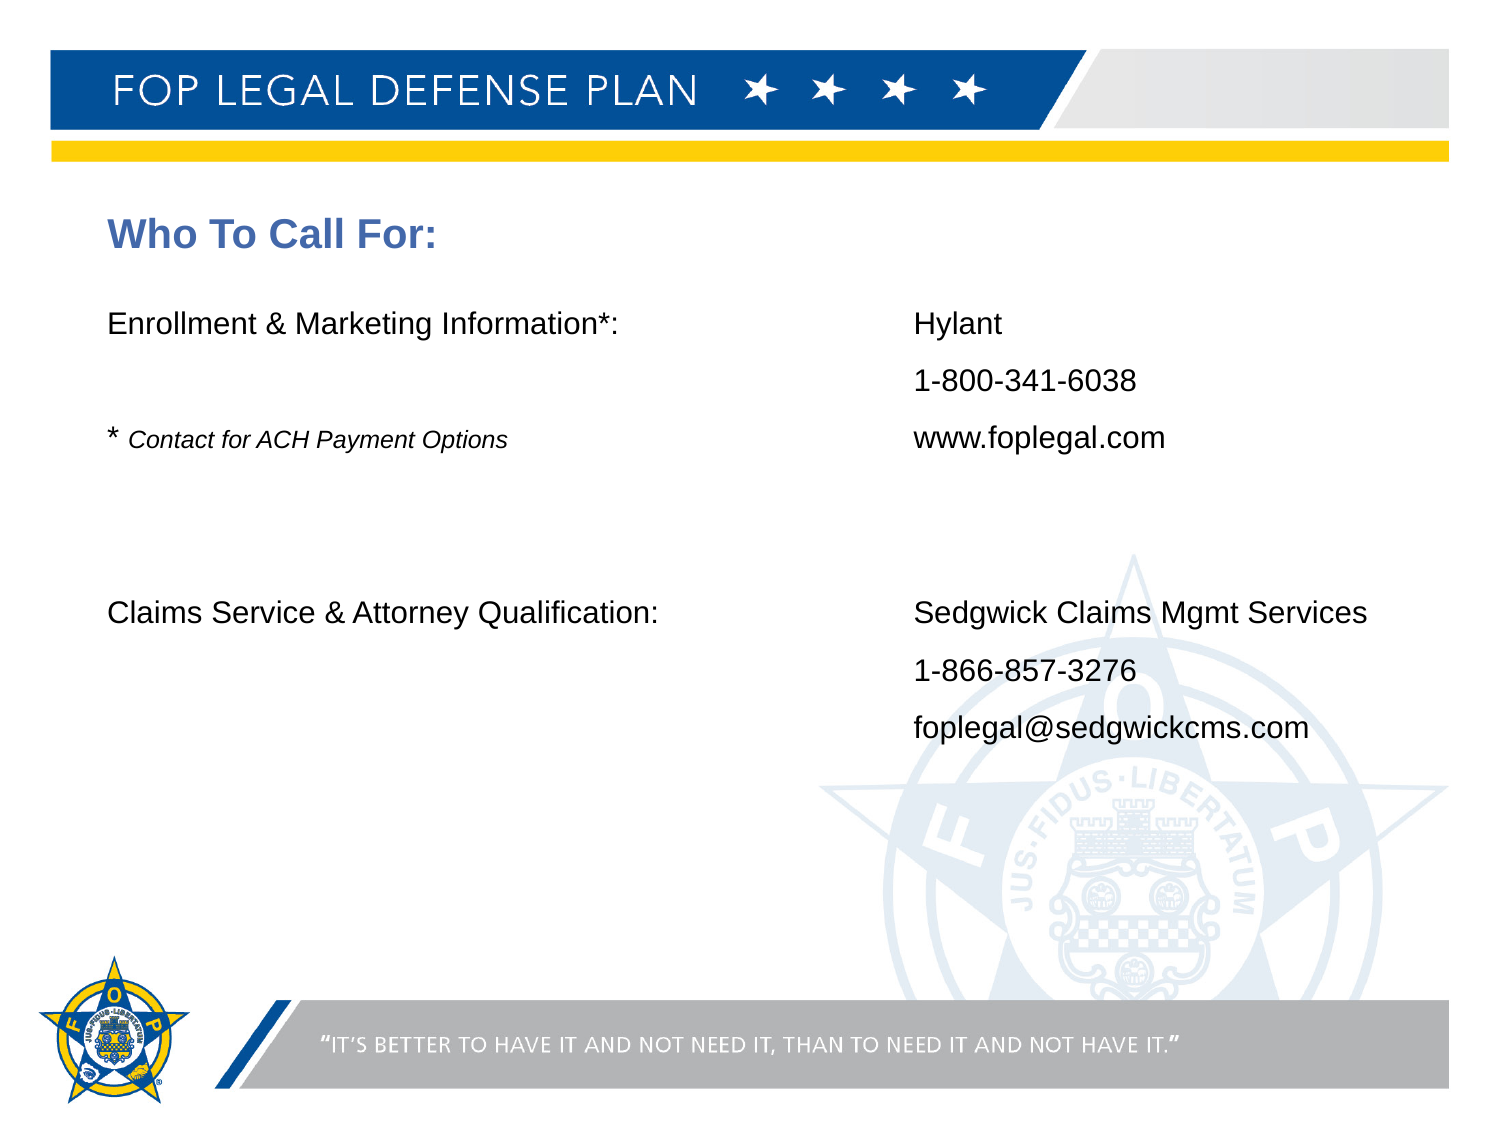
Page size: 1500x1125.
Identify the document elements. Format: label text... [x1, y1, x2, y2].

picture [0, 544, 1500, 1125]
list Enrollment & Marketing Information*: Hylant 1-800-341-6038 * Contact for ACH Payment Options www.foplegal.com Claims Service & Attorney Qualification: Sedgwick Claims Mgmt Services 1-866-857-3276 foplegal@sedgwickcms.com [91, 299, 1426, 954]
title Who To Call For: [92, 187, 1431, 277]
picture [0, 0, 1500, 224]
